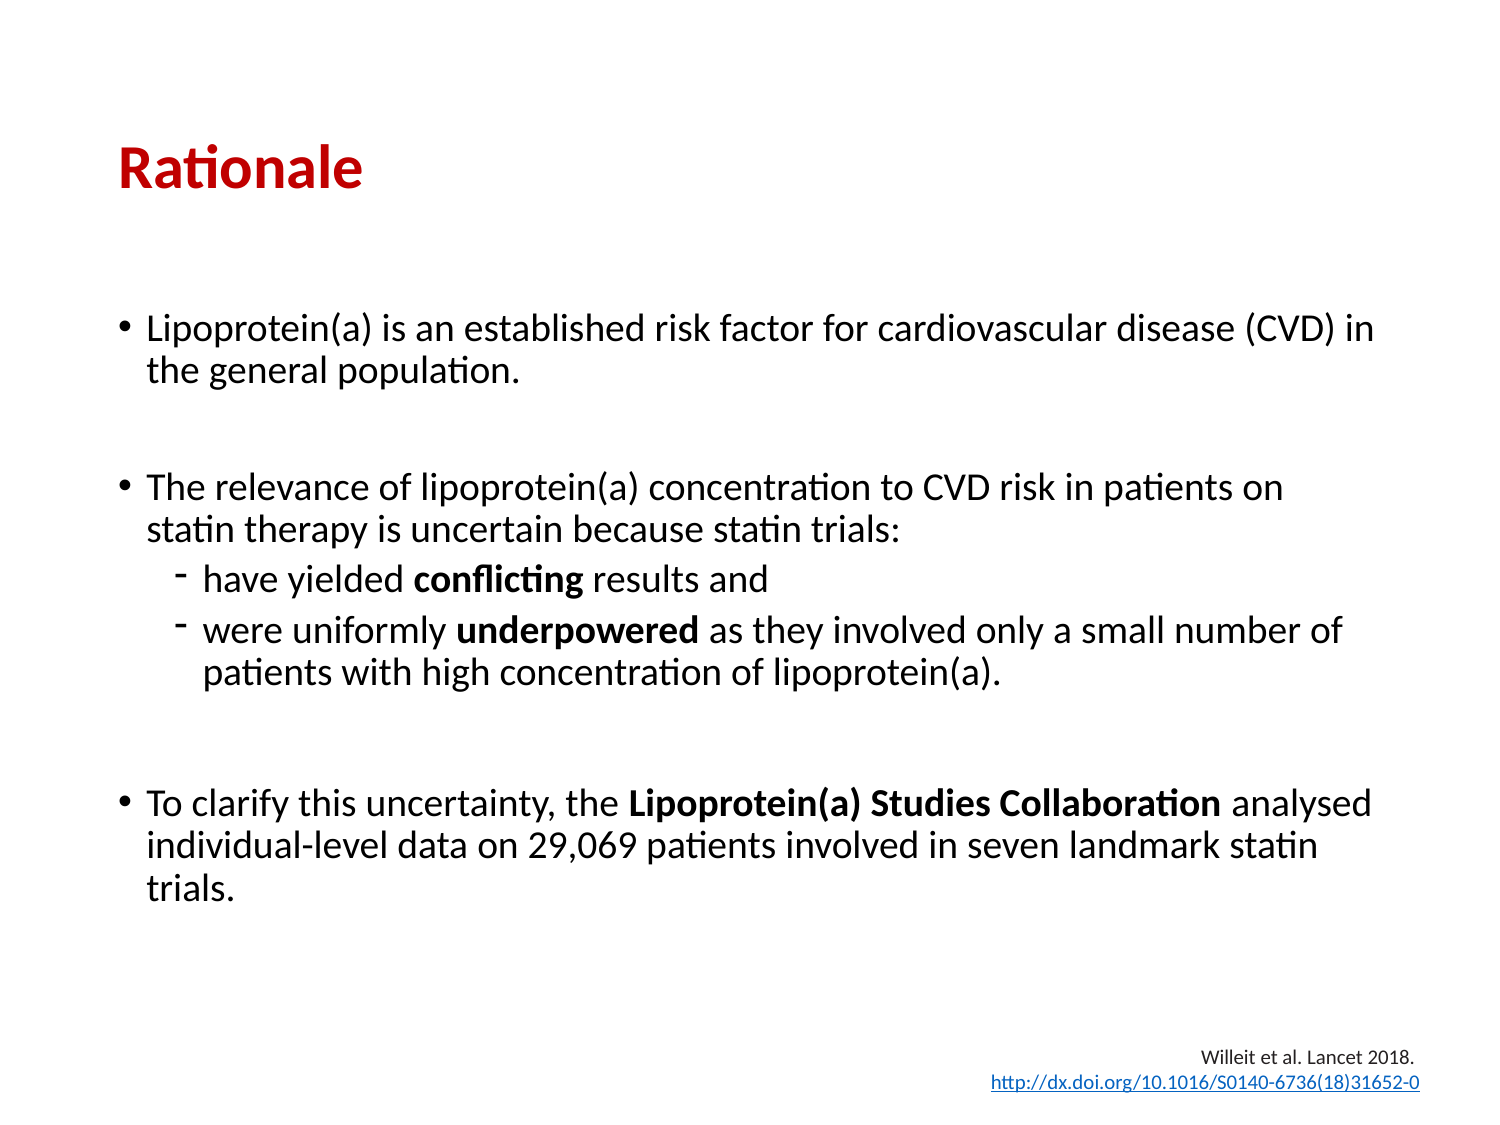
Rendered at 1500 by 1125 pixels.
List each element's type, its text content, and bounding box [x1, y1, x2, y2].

text_box Willeit et al. Lancet 2018. http://dx.doi.org/10.1016/S0140-6736(18)31652-0 [684, 1035, 1435, 1101]
list Lipoprotein(a) is an established risk factor for cardiovascular disease (CVD) in the general population. The relevance of lipoprotein(a) concentration to CVD risk in patients on statin therapy is uncertain because statin trials: have yielded conflicting results and were uniformly underpowered as they involved only a small number of patients with high concentration of lipoprotein(a). To clarify this uncertainty, the Lipoprotein(a) Studies Collaboration analysed individual-level data on 29,069 patients involved in seven landmark statin trials. [103, 299, 1397, 1047]
title Rationale [103, 59, 1397, 278]
